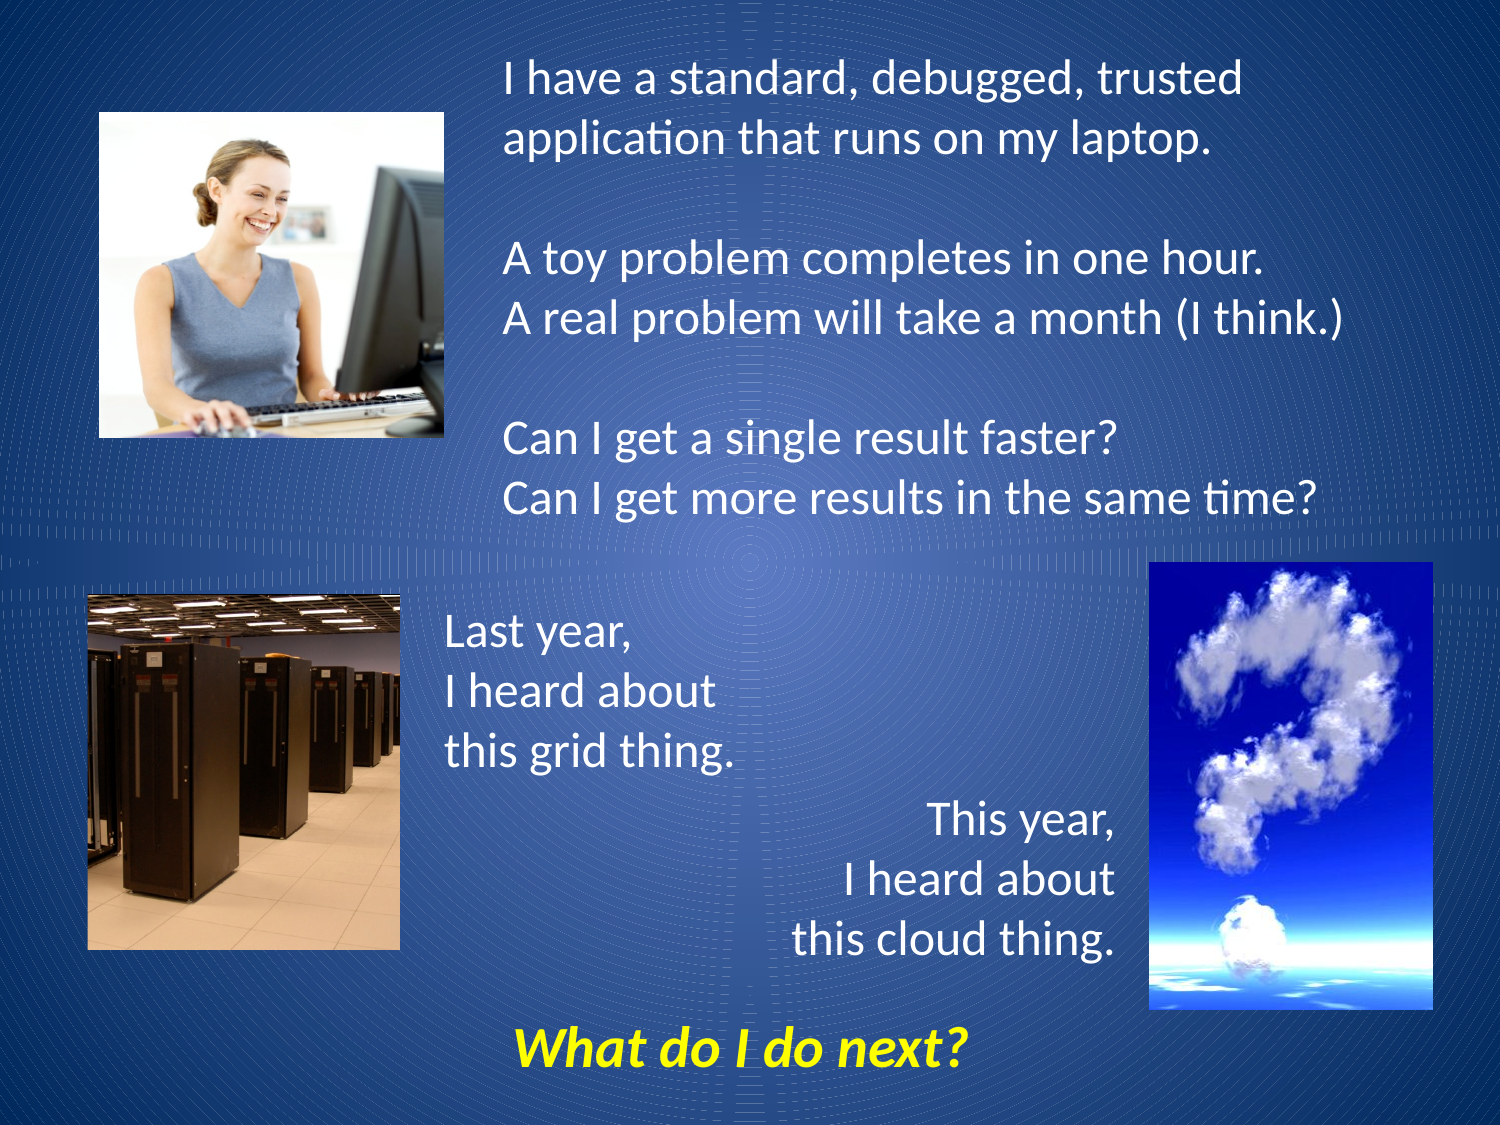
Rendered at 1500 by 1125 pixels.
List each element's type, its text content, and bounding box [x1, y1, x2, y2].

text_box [87, 590, 757, 951]
text_box What do I do next? [497, 1001, 986, 1087]
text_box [99, 37, 1427, 532]
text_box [762, 562, 1434, 1010]
